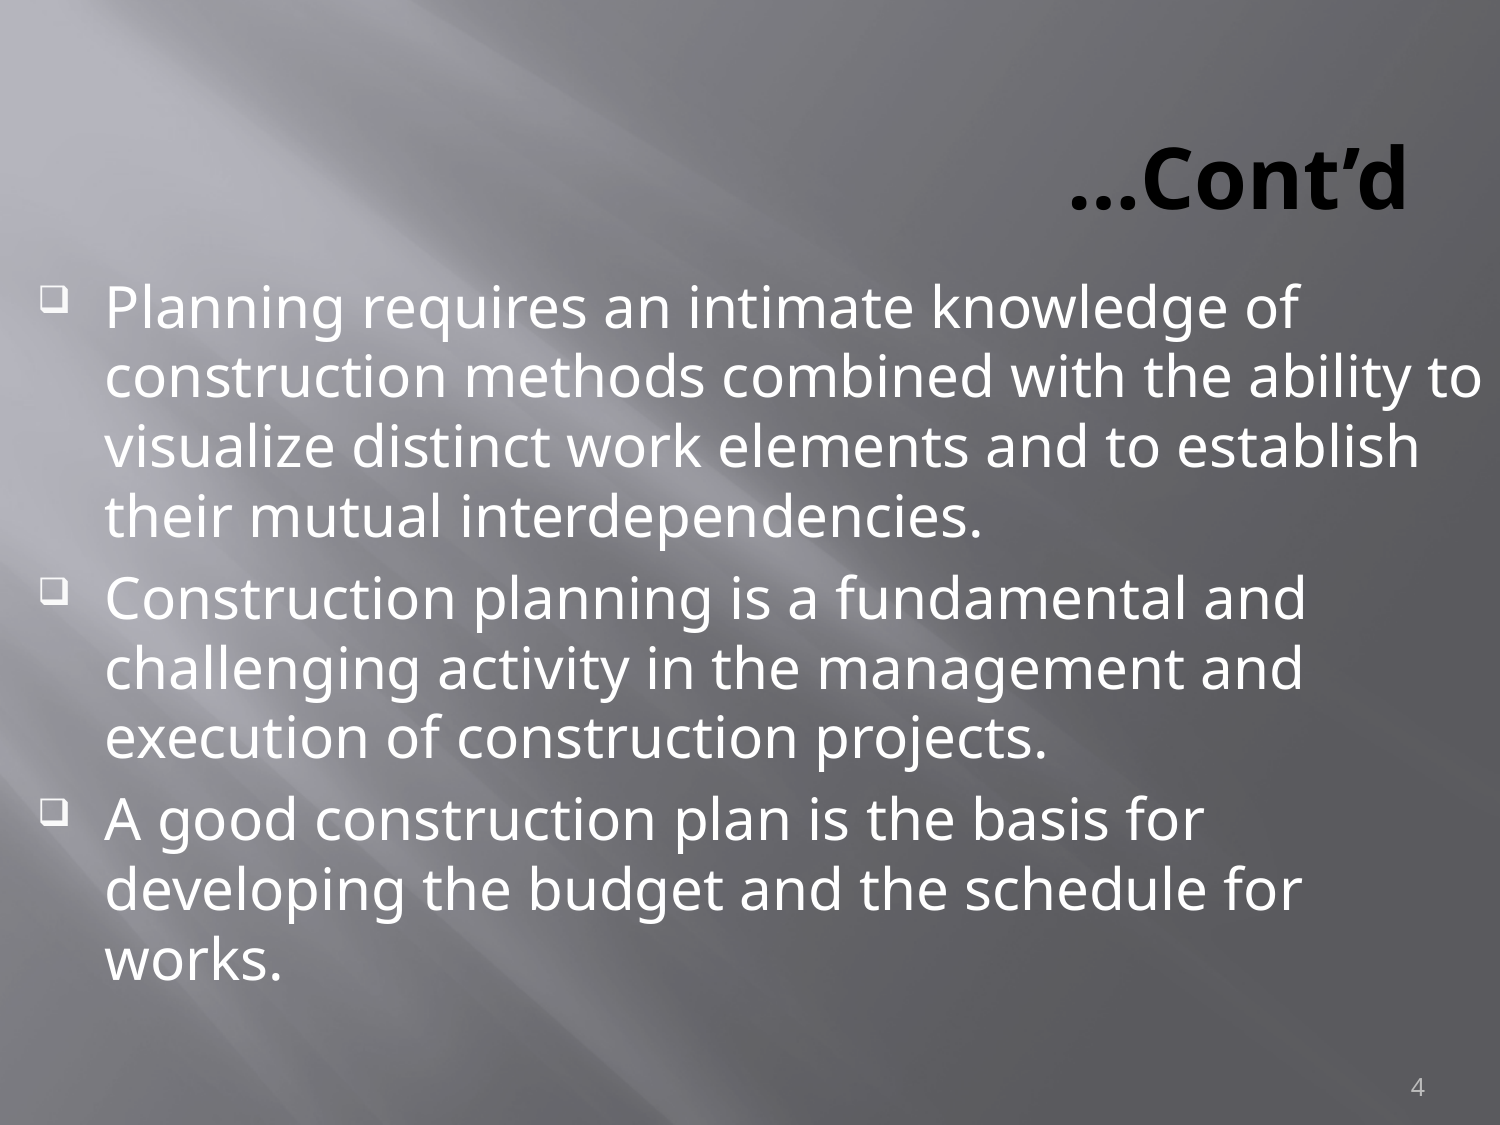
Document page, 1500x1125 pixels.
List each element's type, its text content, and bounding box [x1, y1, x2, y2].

title …Cont’d [75, 87, 1425, 262]
slide_number 4 [1299, 1052, 1425, 1113]
list Planning requires an intimate knowledge of construction methods combined with the ability to visualize distinct work elements and to establish their mutual interdependencies. Construction planning is a fundamental and challenging activity in the management and execution of construction projects. A good construction plan is the basis for developing the budget and the schedule for works. [0, 262, 1500, 1125]
